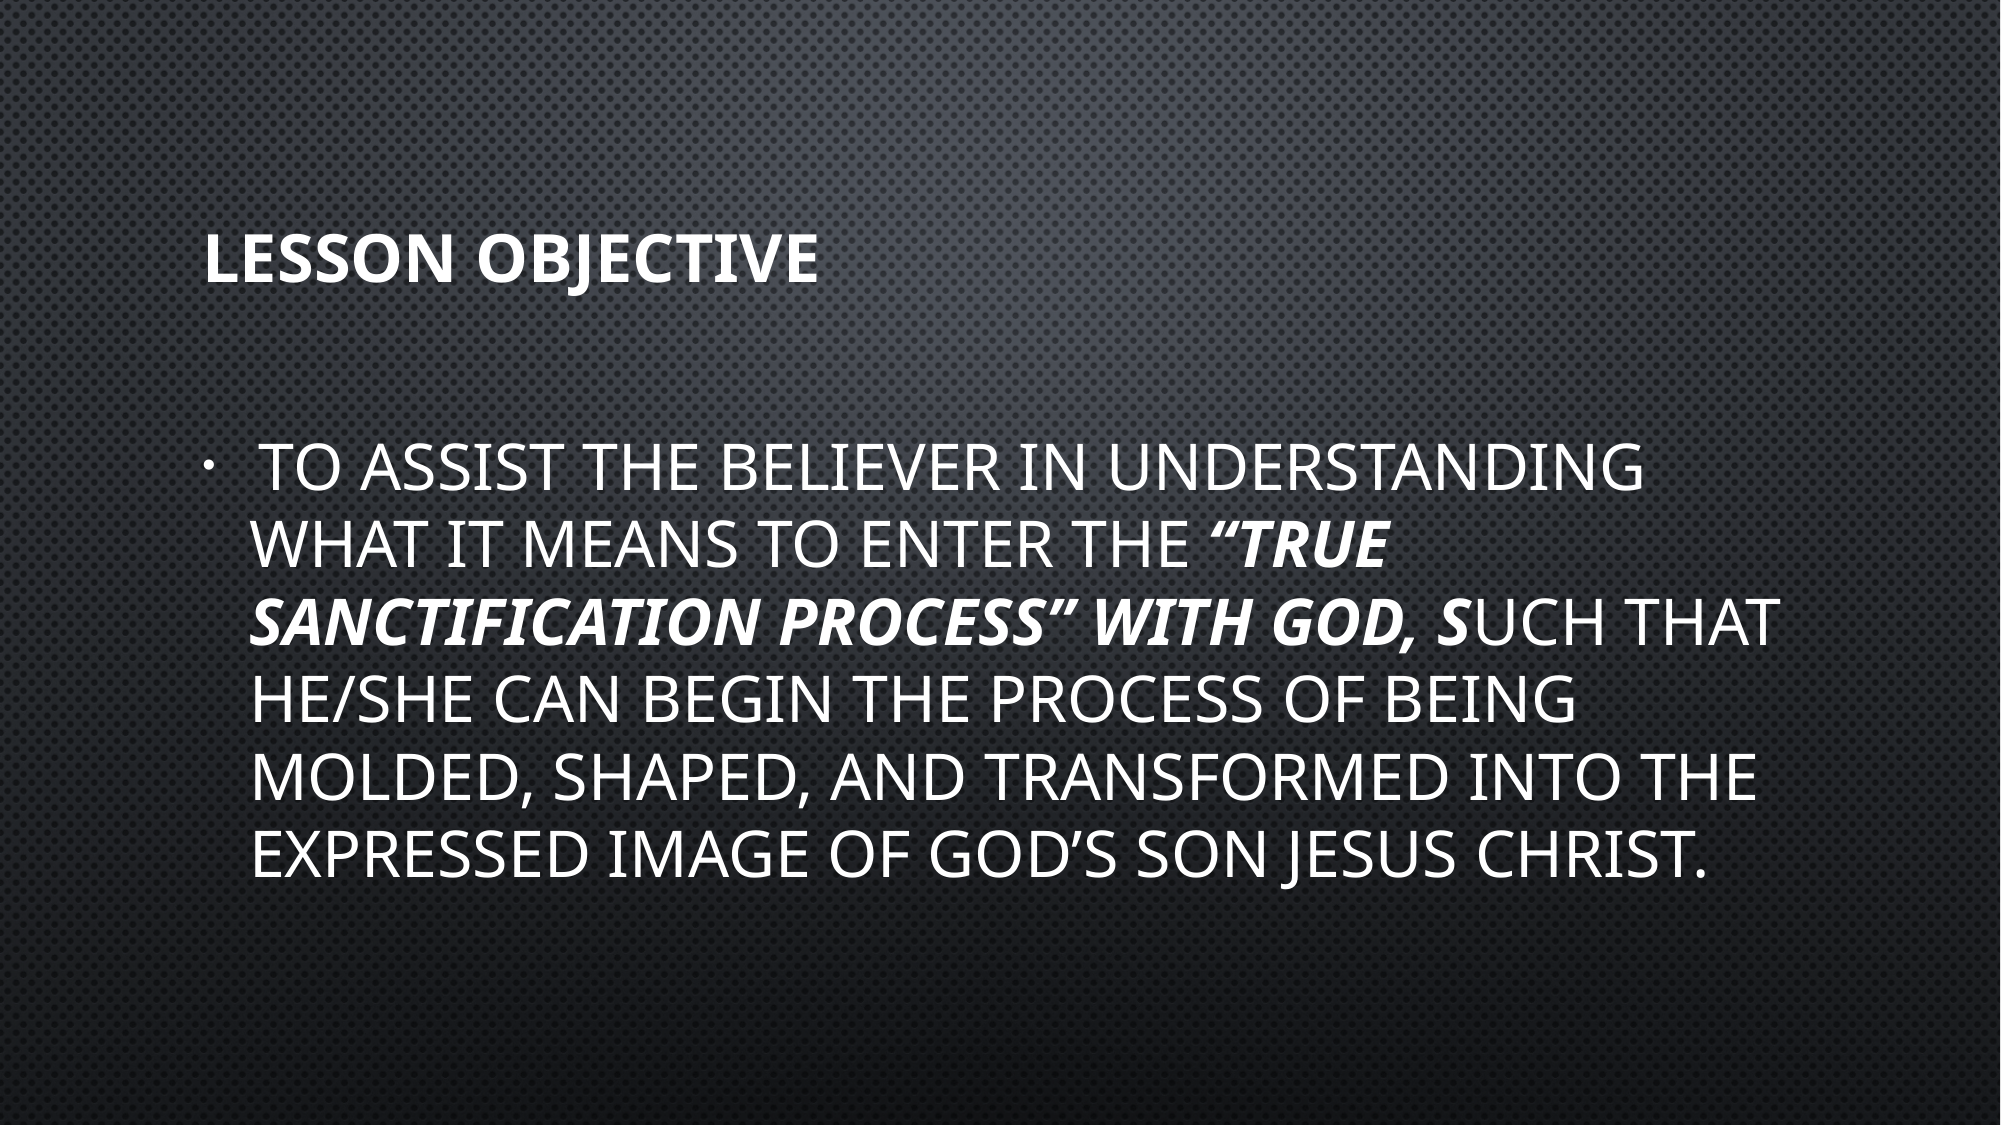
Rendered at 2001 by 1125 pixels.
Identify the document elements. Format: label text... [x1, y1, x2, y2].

list TO ASSIST THE BELIEVER IN UNDERSTANDING WHAT IT MEANS TO ENTER THE “TRUE SANCTIFICATION PROCESS” WITH GOD, SUCH THAT HE/SHE CAN BEGIN THE PROCESS OF BEING MOLDED, SHAPED, AND TRANSFORMED INTO THE EXPRESSED IMAGE OF GOD’S SON JESUS CHRIST. [187, 437, 1813, 950]
title Lesson objective [187, 99, 1813, 413]
